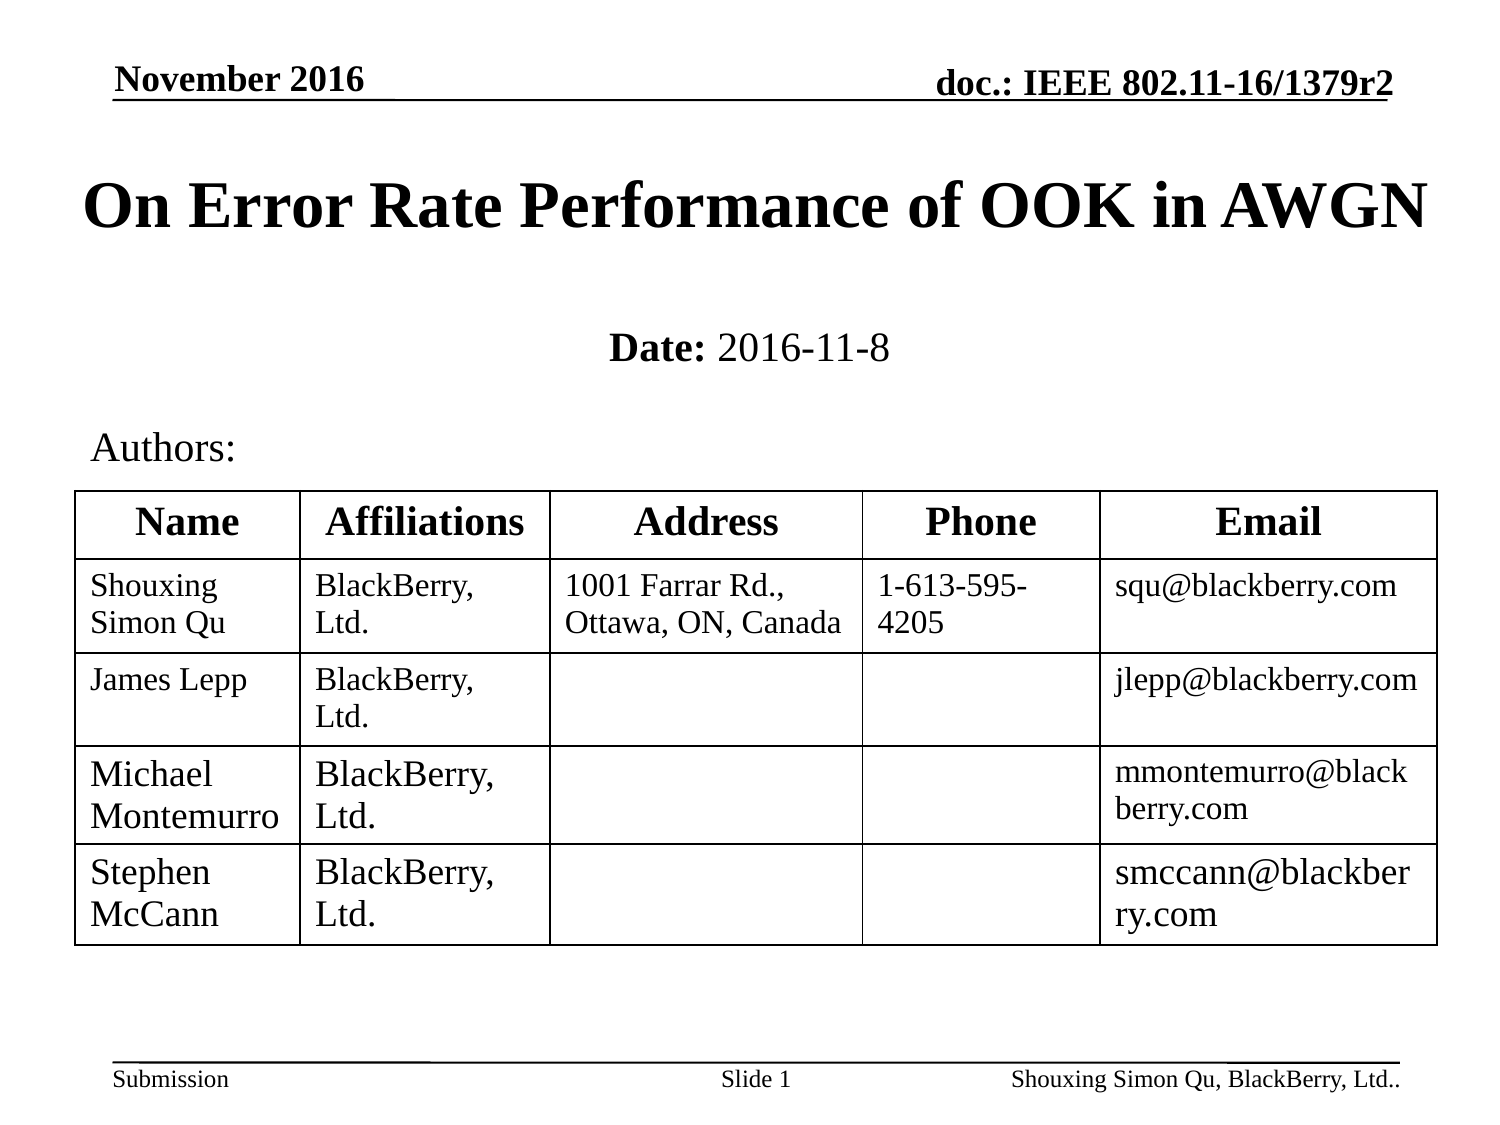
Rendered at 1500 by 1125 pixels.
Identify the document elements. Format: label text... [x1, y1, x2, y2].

table_cell 1001 Farrar Rd., Ottawa, ON, Canada [551, 560, 862, 652]
table_cell [551, 845, 862, 944]
table_header Address [551, 492, 862, 558]
table_cell jlepp@blackberry.com [1101, 654, 1436, 745]
table_cell James Lepp [76, 654, 299, 745]
table_cell Stephen McCann [76, 845, 299, 944]
table_header Email [1101, 492, 1436, 558]
table_cell [863, 747, 1099, 843]
table_cell smccann@blackberry.com [1101, 845, 1436, 944]
table_cell [863, 654, 1099, 745]
table_cell [551, 747, 862, 843]
table_cell Shouxing Simon Qu [76, 560, 299, 652]
table_cell [863, 845, 1099, 944]
table_cell BlackBerry, Ltd. [301, 654, 549, 745]
table_header Phone [863, 492, 1099, 558]
table_cell squ@blackberry.com [1101, 560, 1436, 652]
table_header Affiliations [301, 492, 549, 558]
table_header Name [76, 492, 299, 558]
table_cell BlackBerry, Ltd. [301, 845, 549, 944]
table_cell [551, 654, 862, 745]
table_cell 1-613-595-4205 [863, 560, 1099, 652]
table_cell Michael Montemurro [76, 747, 299, 843]
table_cell BlackBerry, Ltd. [301, 747, 549, 843]
title On Error Rate Performance of OOK in AWGN [12, 117, 1500, 284]
table_cell mmontemurro@blackberry.com [1101, 747, 1436, 843]
footer Shouxing Simon Qu, BlackBerry, Ltd.. [902, 1061, 1402, 1093]
slide_number Slide 1 [712, 1061, 800, 1123]
table_cell BlackBerry, Ltd. [301, 560, 549, 652]
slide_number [114, 54, 493, 100]
text_box Authors: [74, 412, 313, 475]
list Date: 2016-11-8 [112, 312, 1388, 378]
